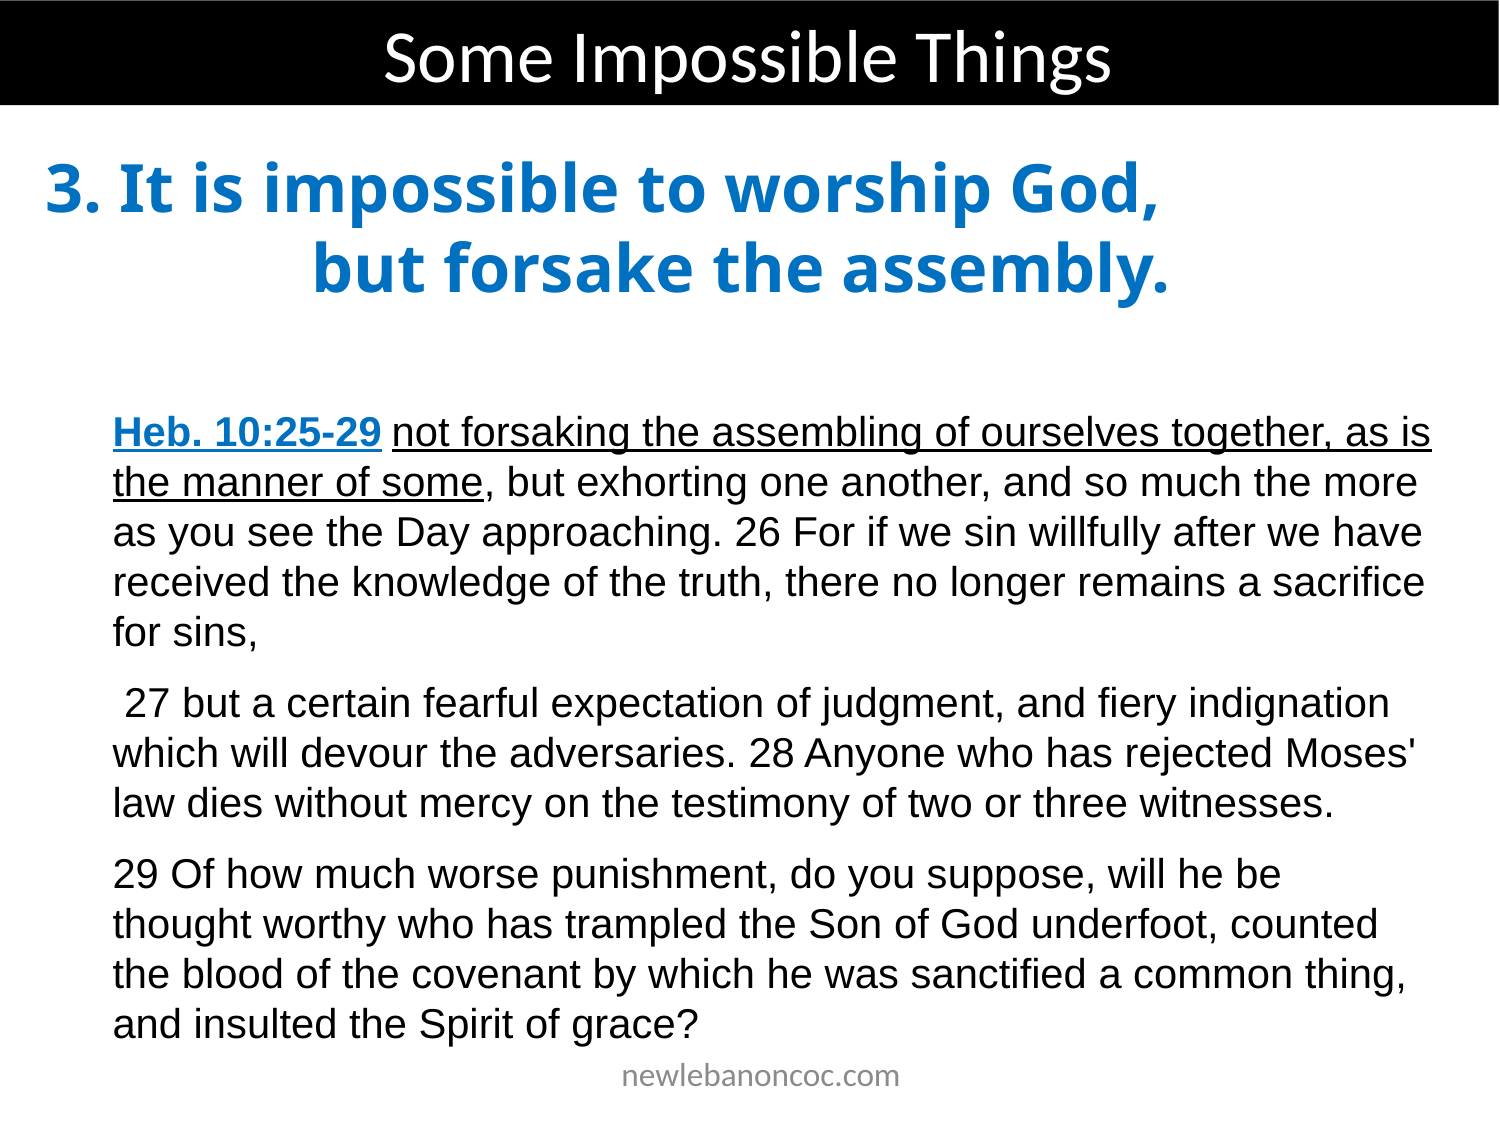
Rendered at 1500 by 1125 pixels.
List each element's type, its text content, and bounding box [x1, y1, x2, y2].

footer newlebanoncoc.com [496, 1055, 1004, 1103]
text_box 3. It is impossible to worship God, but forsake the assembly. [0, 138, 1500, 313]
text_box Heb. 10:25-29 not forsaking the assembling of ourselves together, as is the manner of some, but exhorting one another, and so much the more as you see the Day approaching. 26 For if we sin willfully after we have received the knowledge of the truth, there no longer remains a sacrifice for sins, 27 but a certain fearful expectation of judgment, and fiery indignation which will devour the adversaries. 28 Anyone who has rejected Moses' law dies without mercy on the testimony of two or three witnesses. 29 Of how much worse punishment, do you suppose, will he be thought worthy who has trampled the Son of God underfoot, counted the blood of the covenant by which he was sanctified a common thing, and insulted the Spirit of grace? [97, 397, 1448, 1055]
text_box Some Impossible Things [0, 0, 1499, 106]
